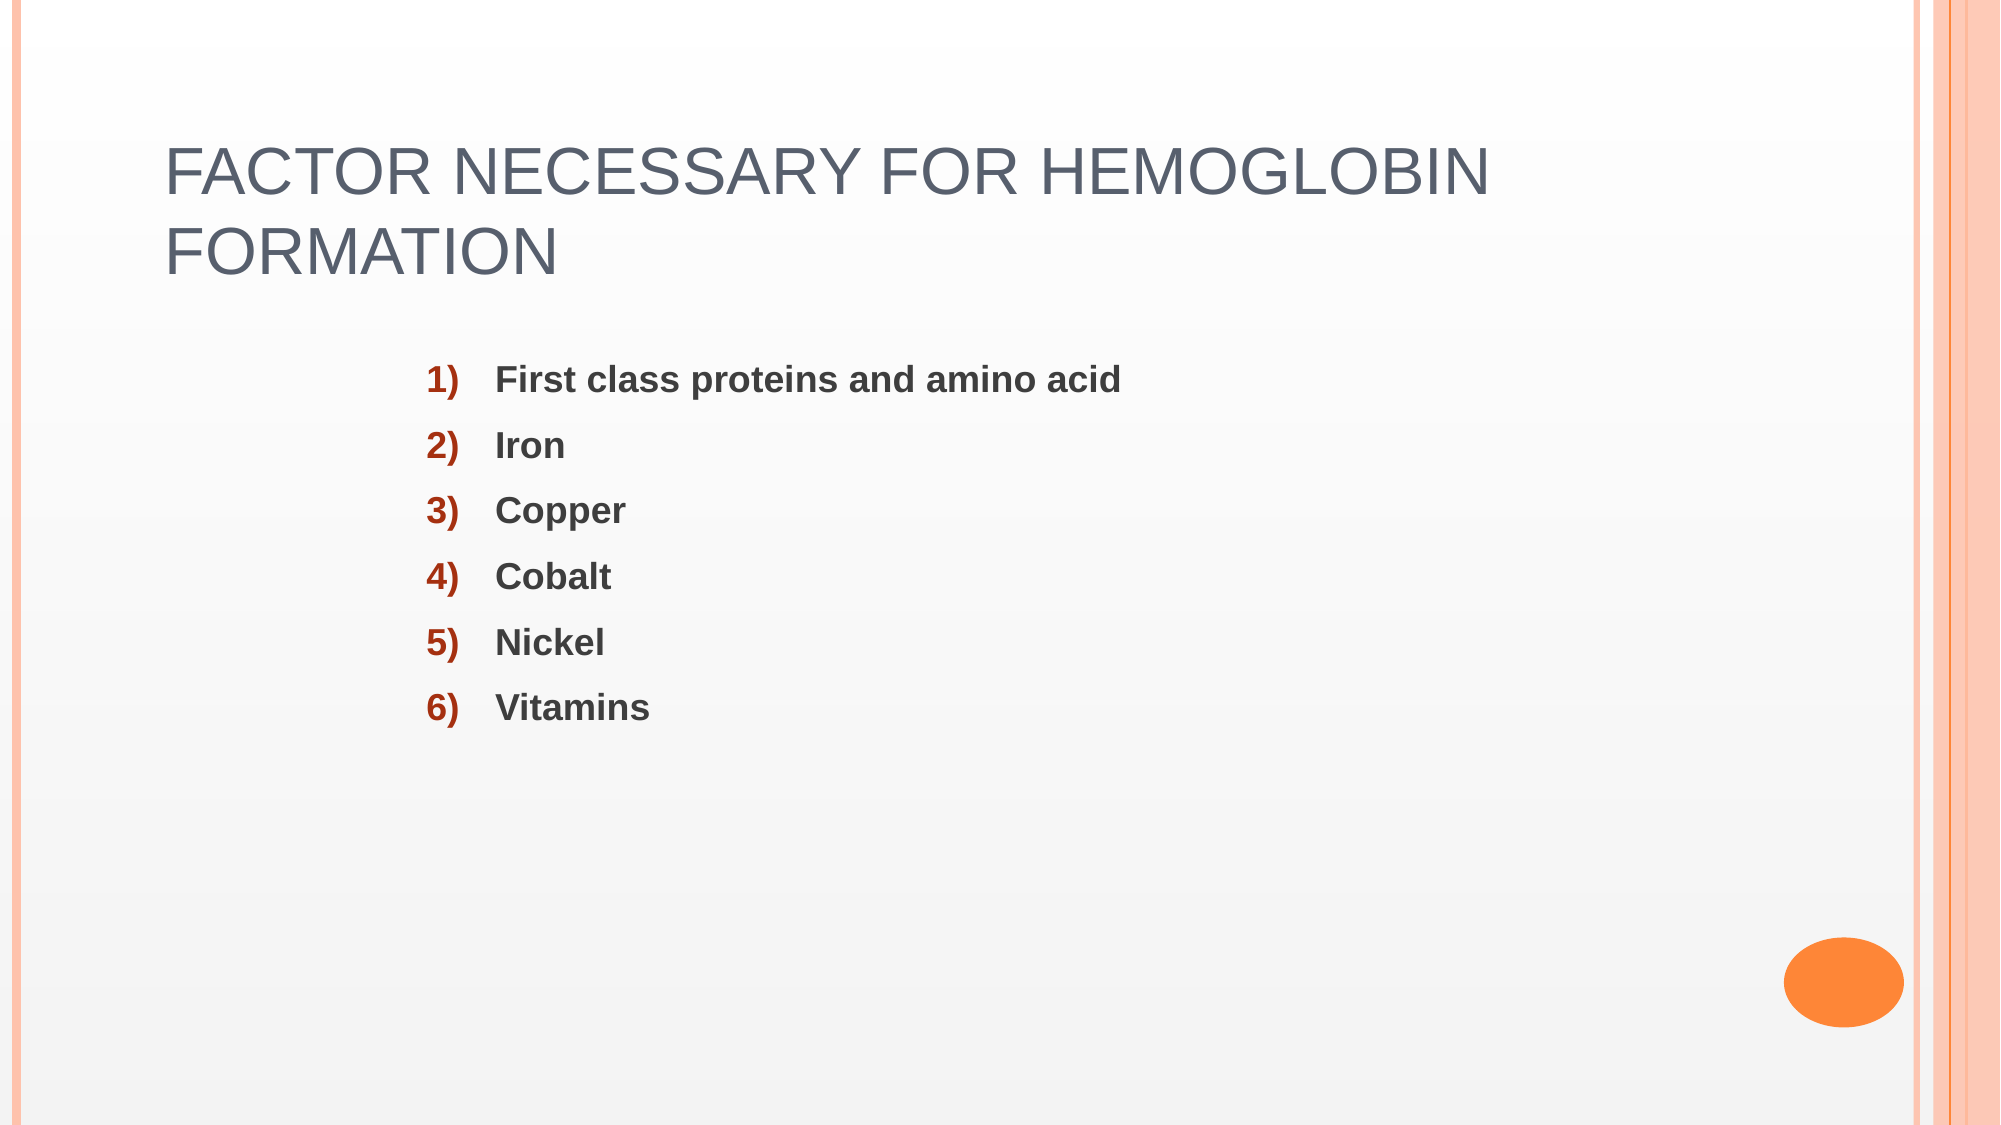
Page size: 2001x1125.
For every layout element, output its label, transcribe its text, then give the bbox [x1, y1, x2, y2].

title Factor necessary for Hemoglobin formation [162, 97, 1850, 288]
text_box First class proteins and amino acid Iron Copper Cobalt Nickel Vitamins [424, 331, 1124, 729]
